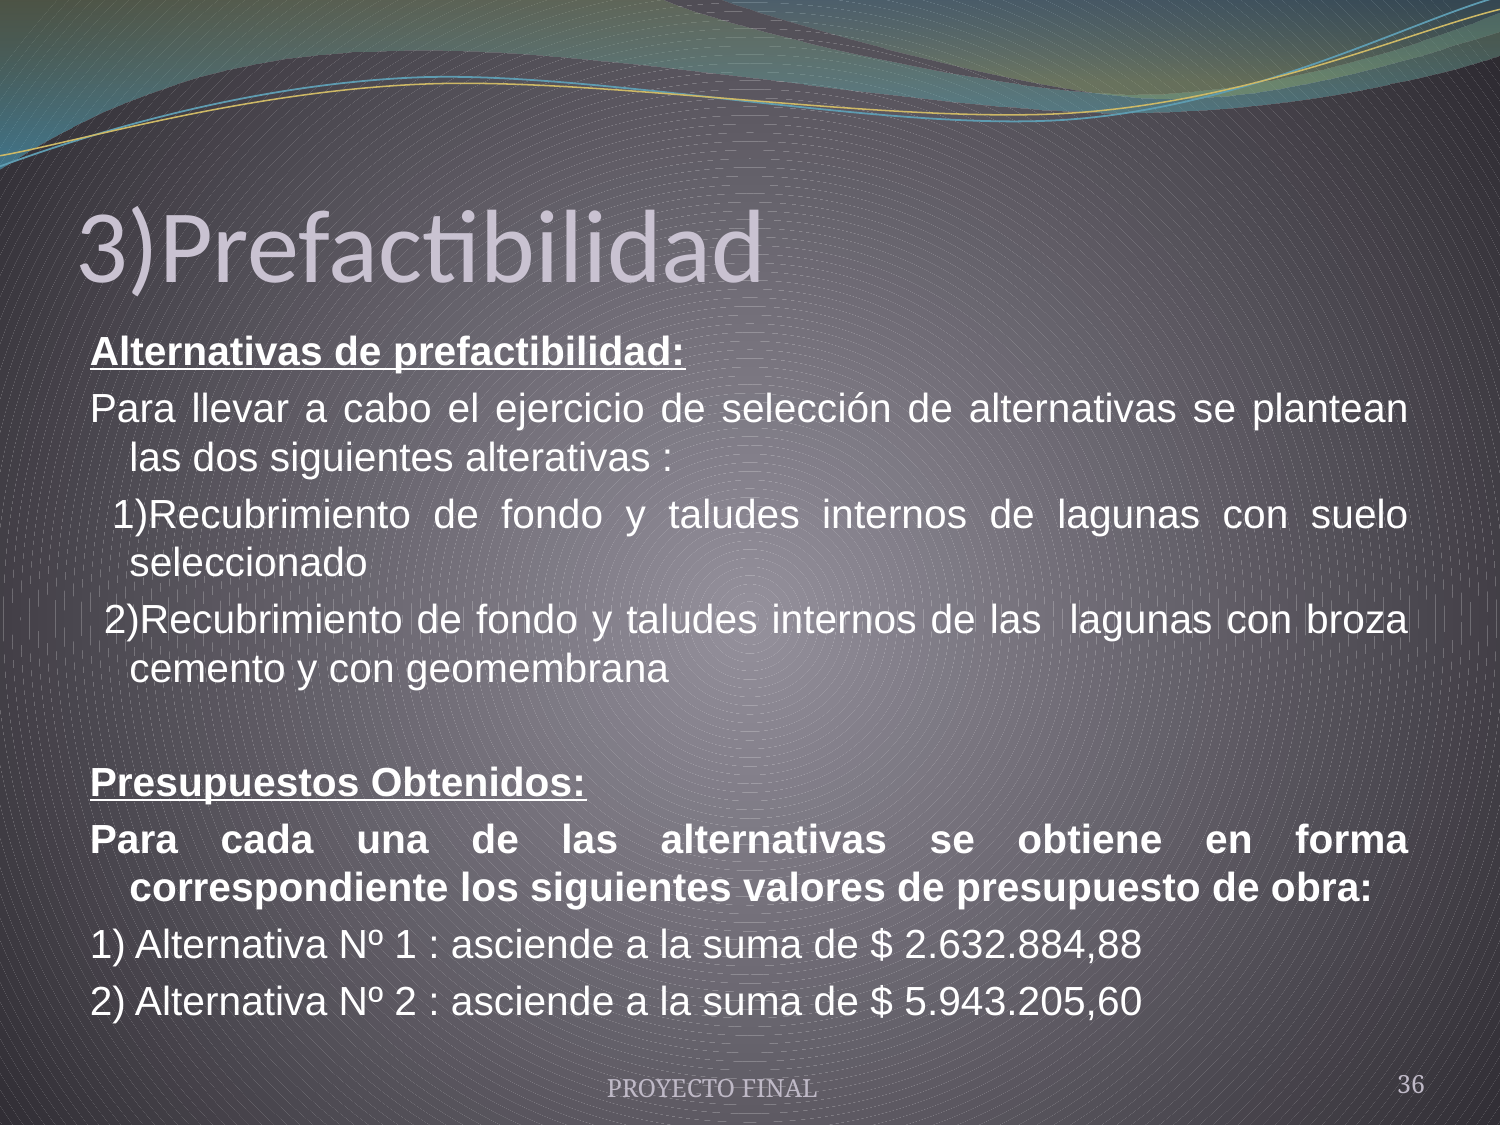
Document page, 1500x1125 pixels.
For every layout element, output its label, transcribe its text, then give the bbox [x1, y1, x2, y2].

list Alternativas de prefactibilidad: Para llevar a cabo el ejercicio de selección de alternativas se plantean las dos siguientes alterativas : 1)Recubrimiento de fondo y taludes internos de lagunas con suelo seleccionado 2)Recubrimiento de fondo y taludes internos de las lagunas con broza cemento y con geomembrana Presupuestos Obtenidos: Para cada una de las alternativas se obtiene en forma correspondiente los siguientes valores de presupuesto de obra: 1) Alternativa Nº 1 : asciende a la suma de $ 2.632.884,88 2) Alternativa Nº 2 : asciende a la suma de $ 5.943.205,60 [75, 317, 1425, 1038]
footer PROYECTO FINAL [437, 1042, 988, 1103]
slide_number 36 [1299, 1042, 1425, 1103]
title 3)Prefactibilidad [75, 115, 1425, 303]
